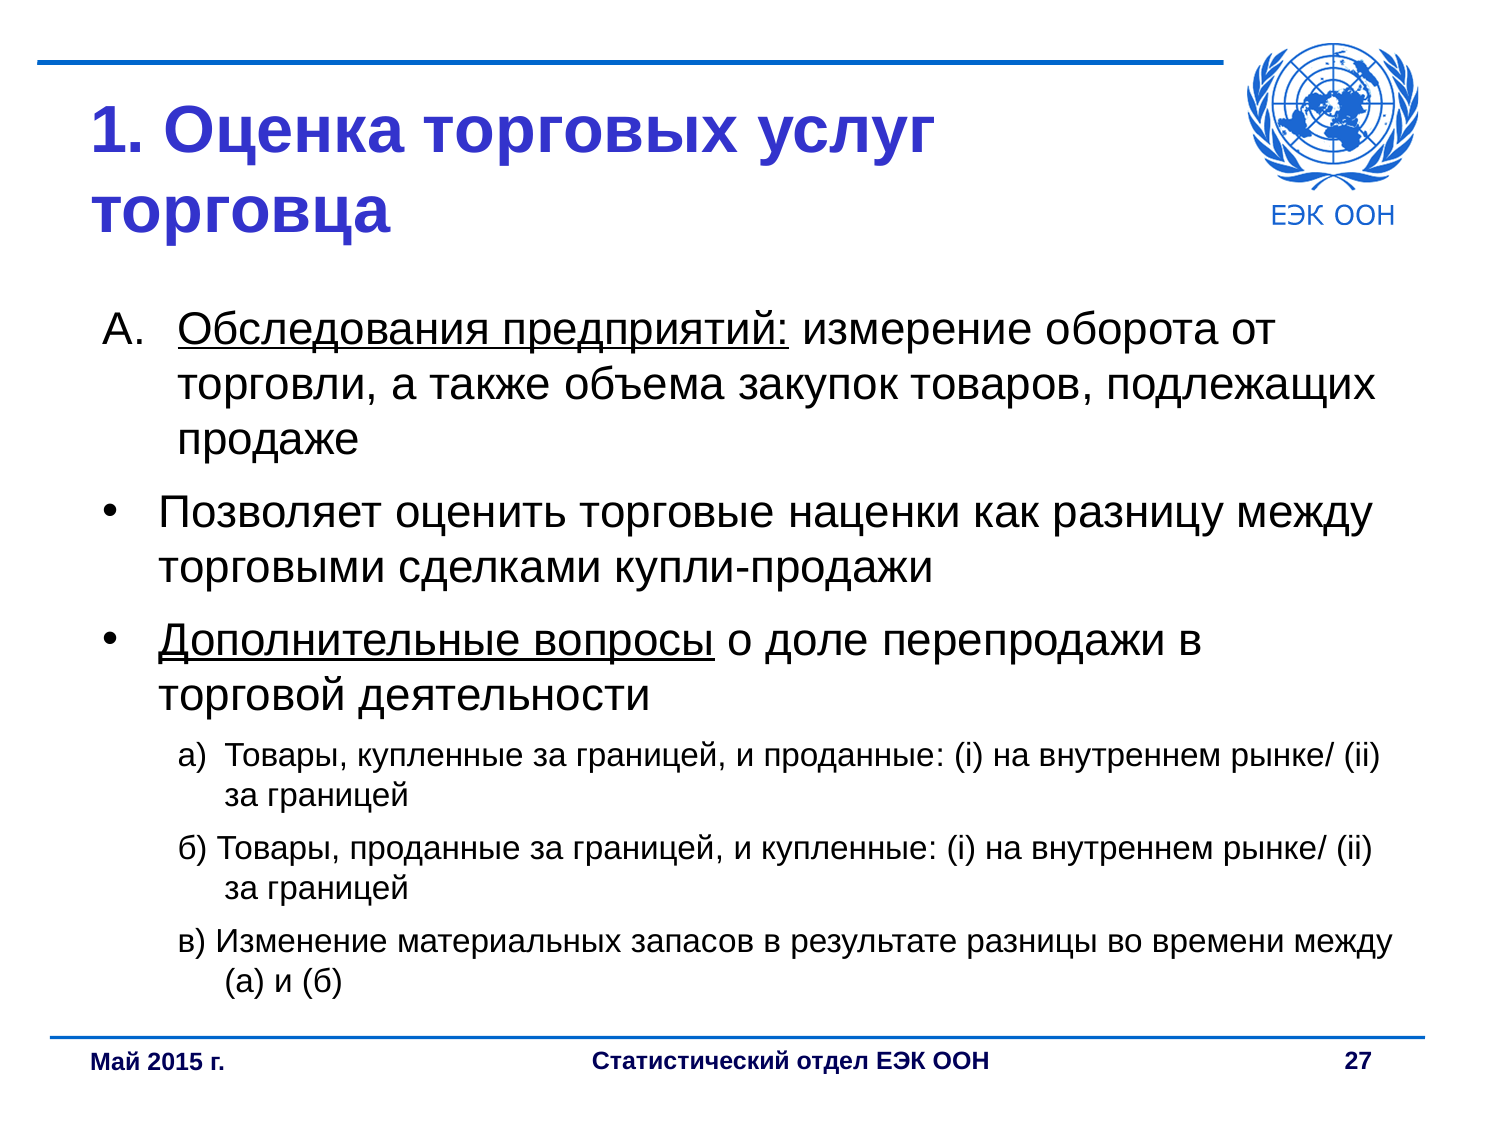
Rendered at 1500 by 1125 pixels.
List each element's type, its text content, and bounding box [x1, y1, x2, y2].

title 1. Оценка торговых услуг торговца [75, 87, 1238, 244]
slide_number Май 2015 г. [74, 1037, 388, 1113]
picture [1246, 42, 1419, 226]
list Обследования предприятий: измерение оборота от торговли, а также объема закупок товаров, подлежащих продаже Позволяет оценить торговые наценки как разницу между торговыми сделками купли-продажи Дополнительные вопросы о доле перепродажи в торговой деятельности Товары, купленные за границей, и проданные: (i) на внутреннем рынке/ (ii) за границей б) Товары, проданные за границей, и купленные: (i) на внутреннем рынке/ (ii) за границей в) Изменение материальных запасов в результате разницы во времени между (a) и (б) [87, 290, 1412, 1024]
